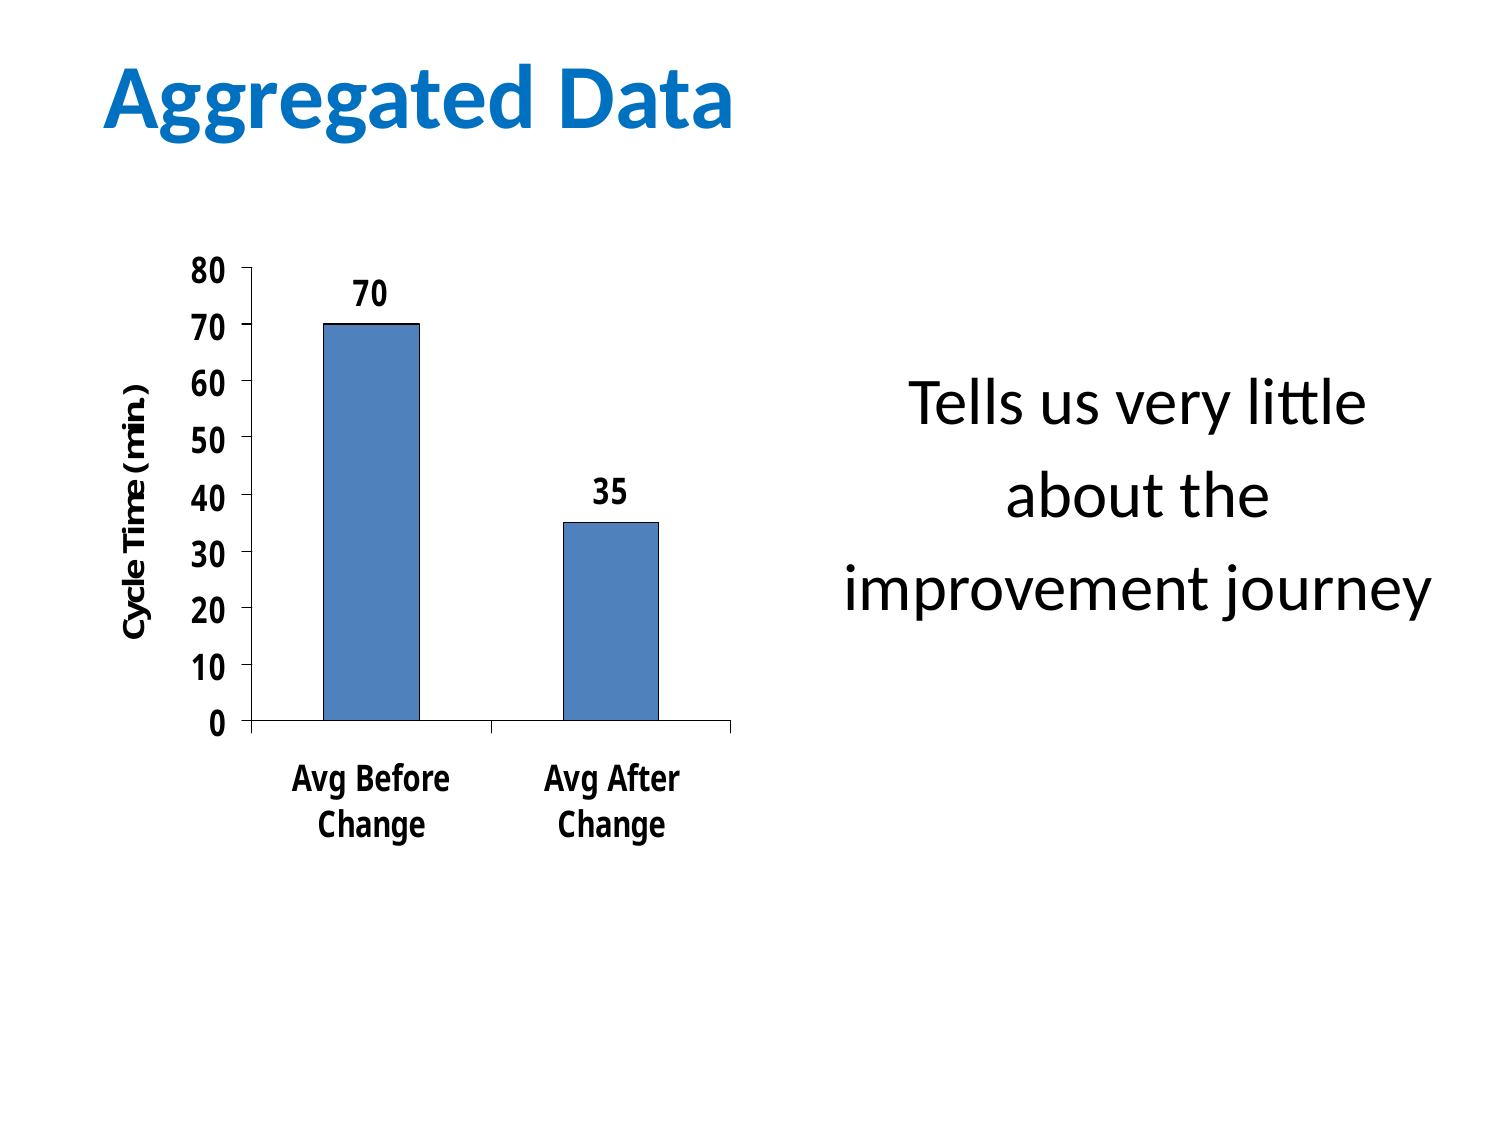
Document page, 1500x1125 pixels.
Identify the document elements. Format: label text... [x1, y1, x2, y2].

text_box Aggregated Data [88, 0, 1439, 186]
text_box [52, 207, 834, 860]
text_box Tells us very little about the improvement journey [791, 349, 1500, 975]
